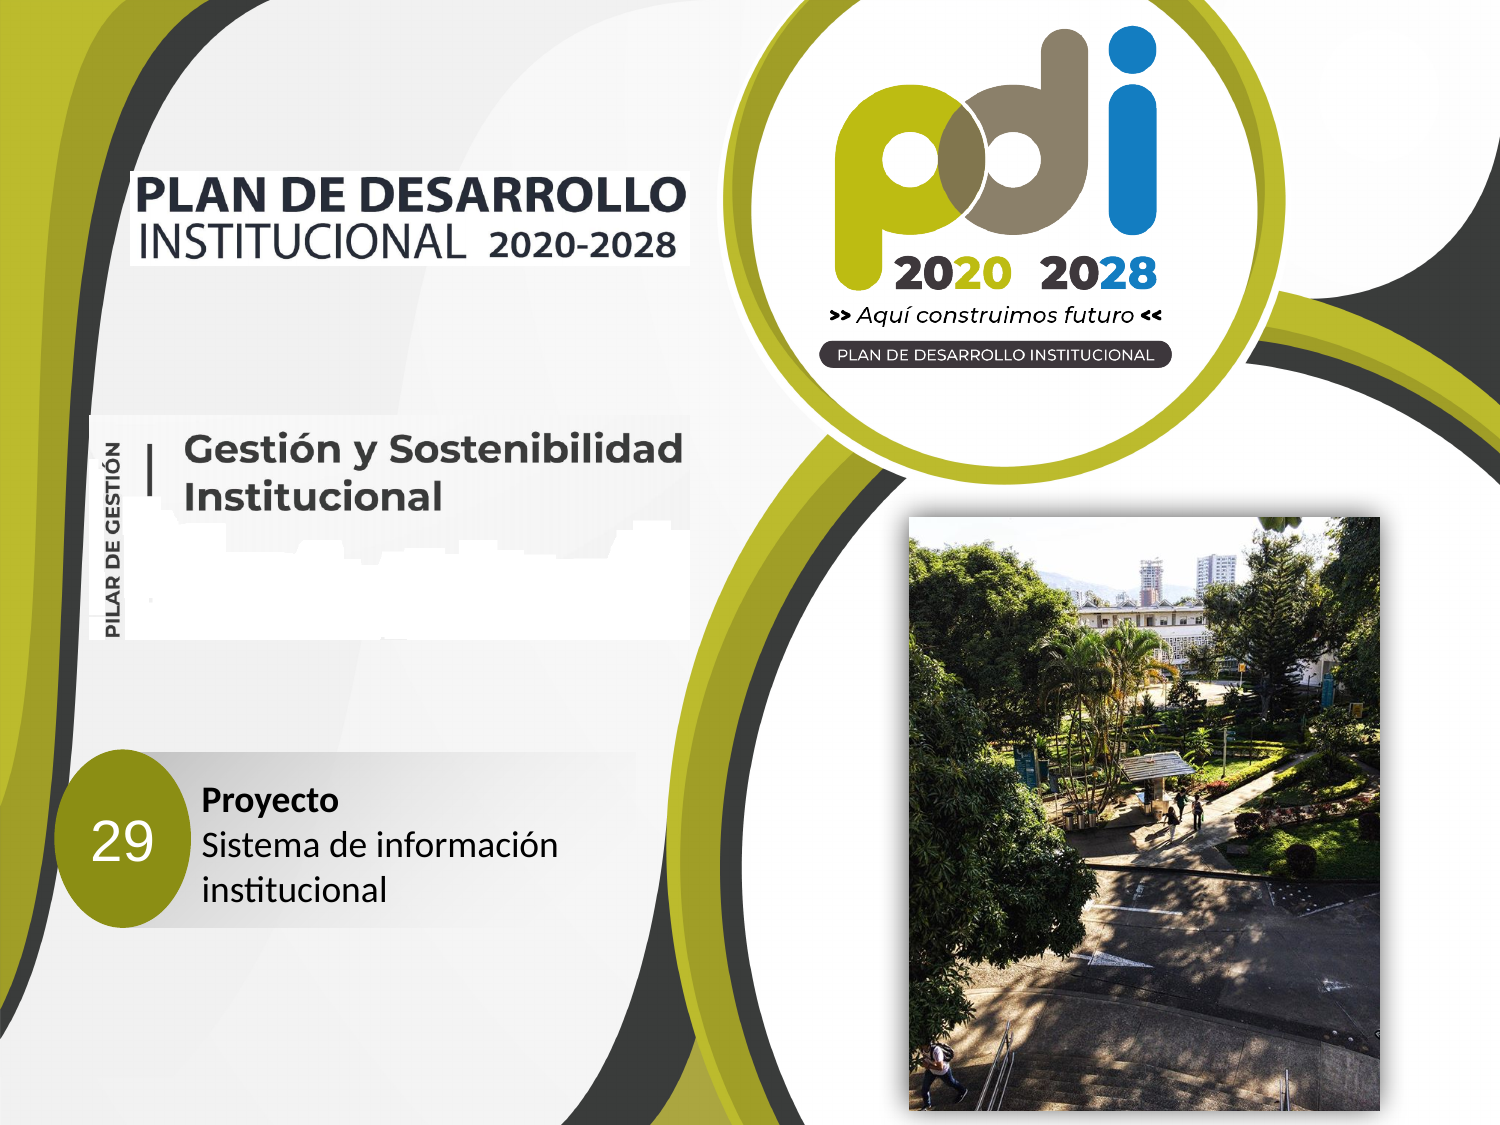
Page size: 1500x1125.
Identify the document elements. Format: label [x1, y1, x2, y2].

text_box [54, 749, 641, 928]
picture [0, 0, 1500, 1125]
